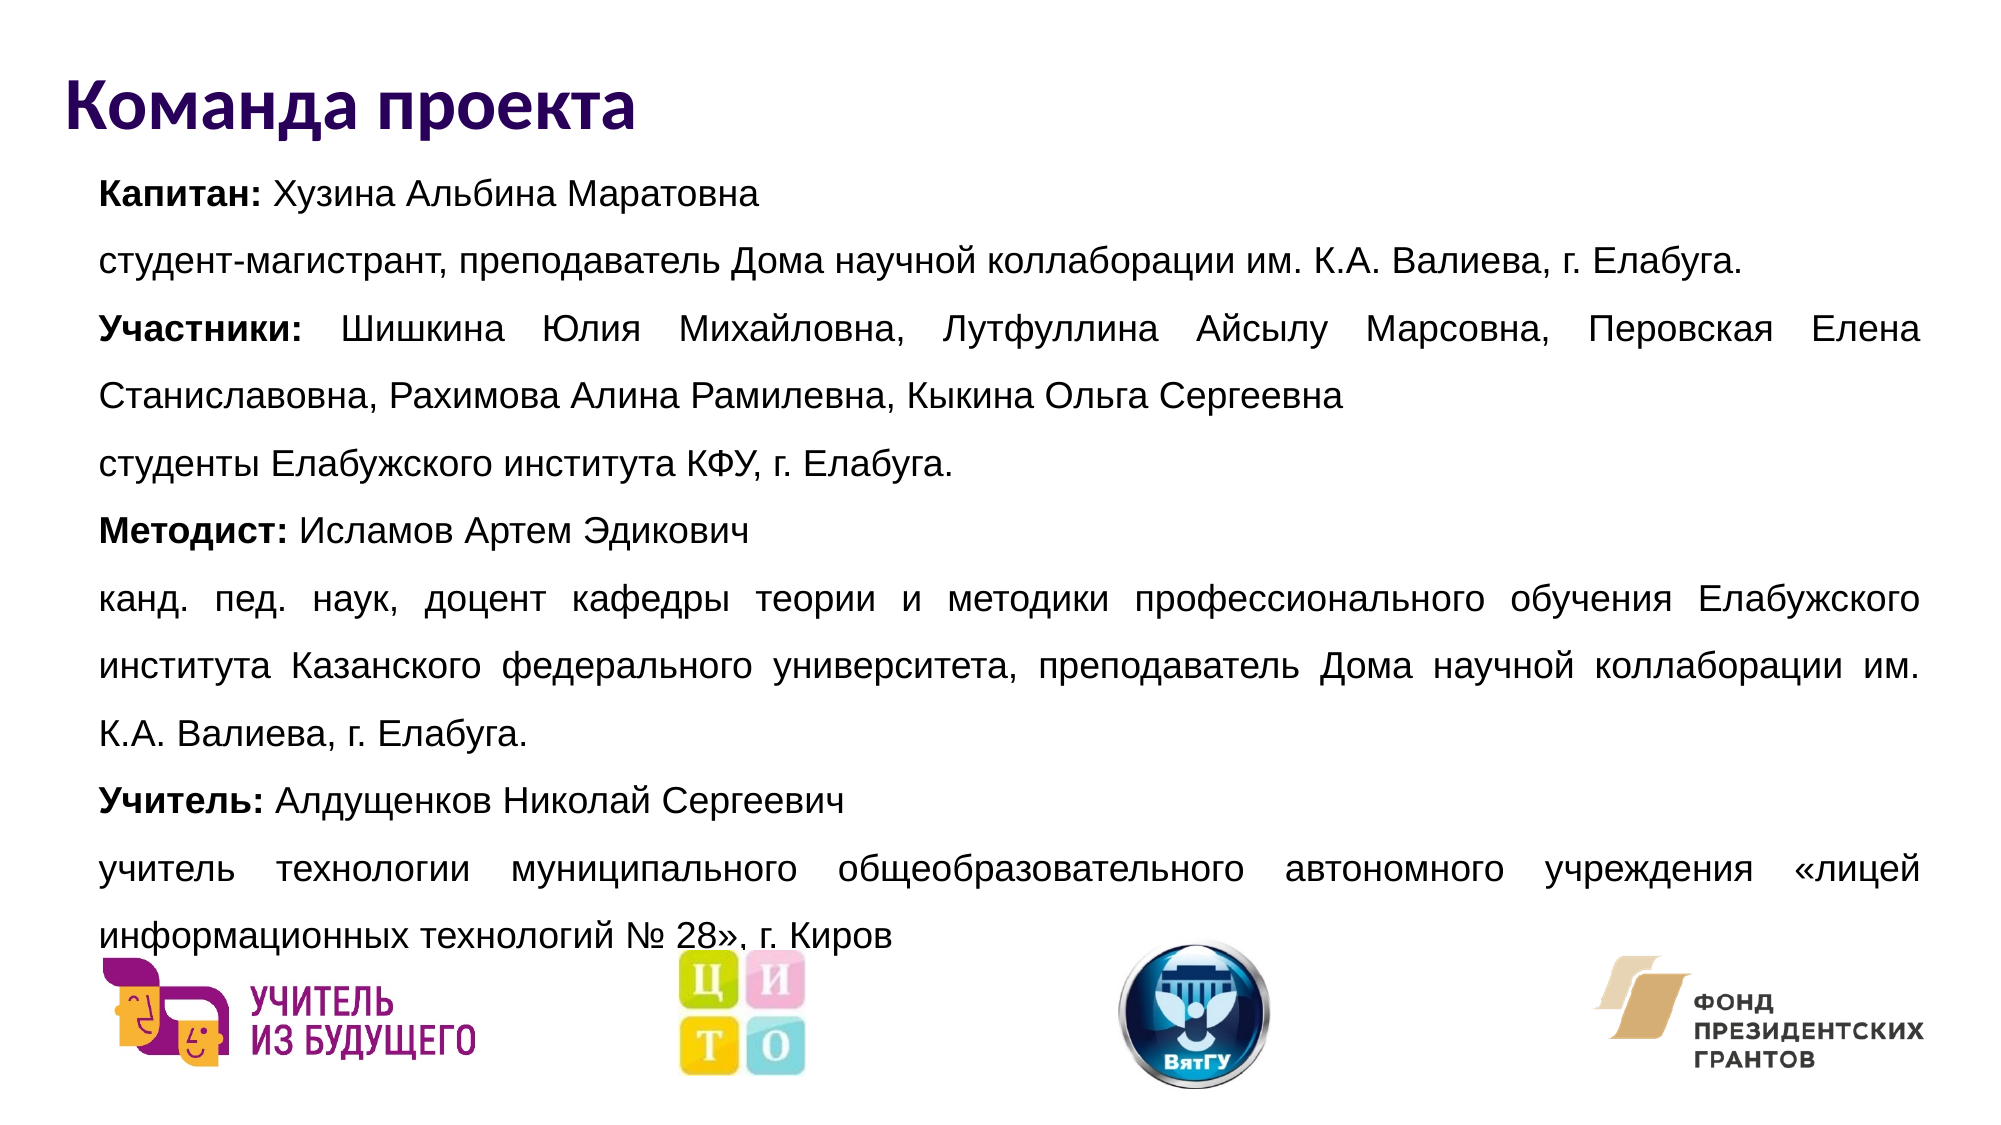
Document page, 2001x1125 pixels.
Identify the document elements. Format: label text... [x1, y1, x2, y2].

picture [95, 957, 476, 1069]
text_box Команда проекта [50, 47, 1835, 153]
text_box Капитан: Хузина Альбина Маратовна студент-магистрант, преподаватель Дома научной коллаборации им. К.А. Валиева, г. Елабуга. Участники: Шишкина Юлия Михайловна, Лутфуллина Айсылу Марсовна, Перовская Елена Станиславовна, Рахимова Алина Рамилевна, Кыкина Ольга Сергеевна студенты Елабужского института КФУ, г. Елабуга. Методист: Исламов Артем Эдикович канд. пед. наук, доцент кафедры теории и методики профессионального обучения Елабужского института Казанского федерального университета, преподаватель Дома научной коллаборации им. К.А. Валиева, г. Елабуга. Учитель: Алдущенков Николай Сергеевич учитель технологии муниципального общеобразовательного автономного учреждения «лицей информационных технологий № 28», г. Киров [83, 138, 1937, 964]
picture [1591, 954, 1926, 1072]
picture [1118, 936, 1271, 1090]
text_box [678, 950, 806, 1076]
